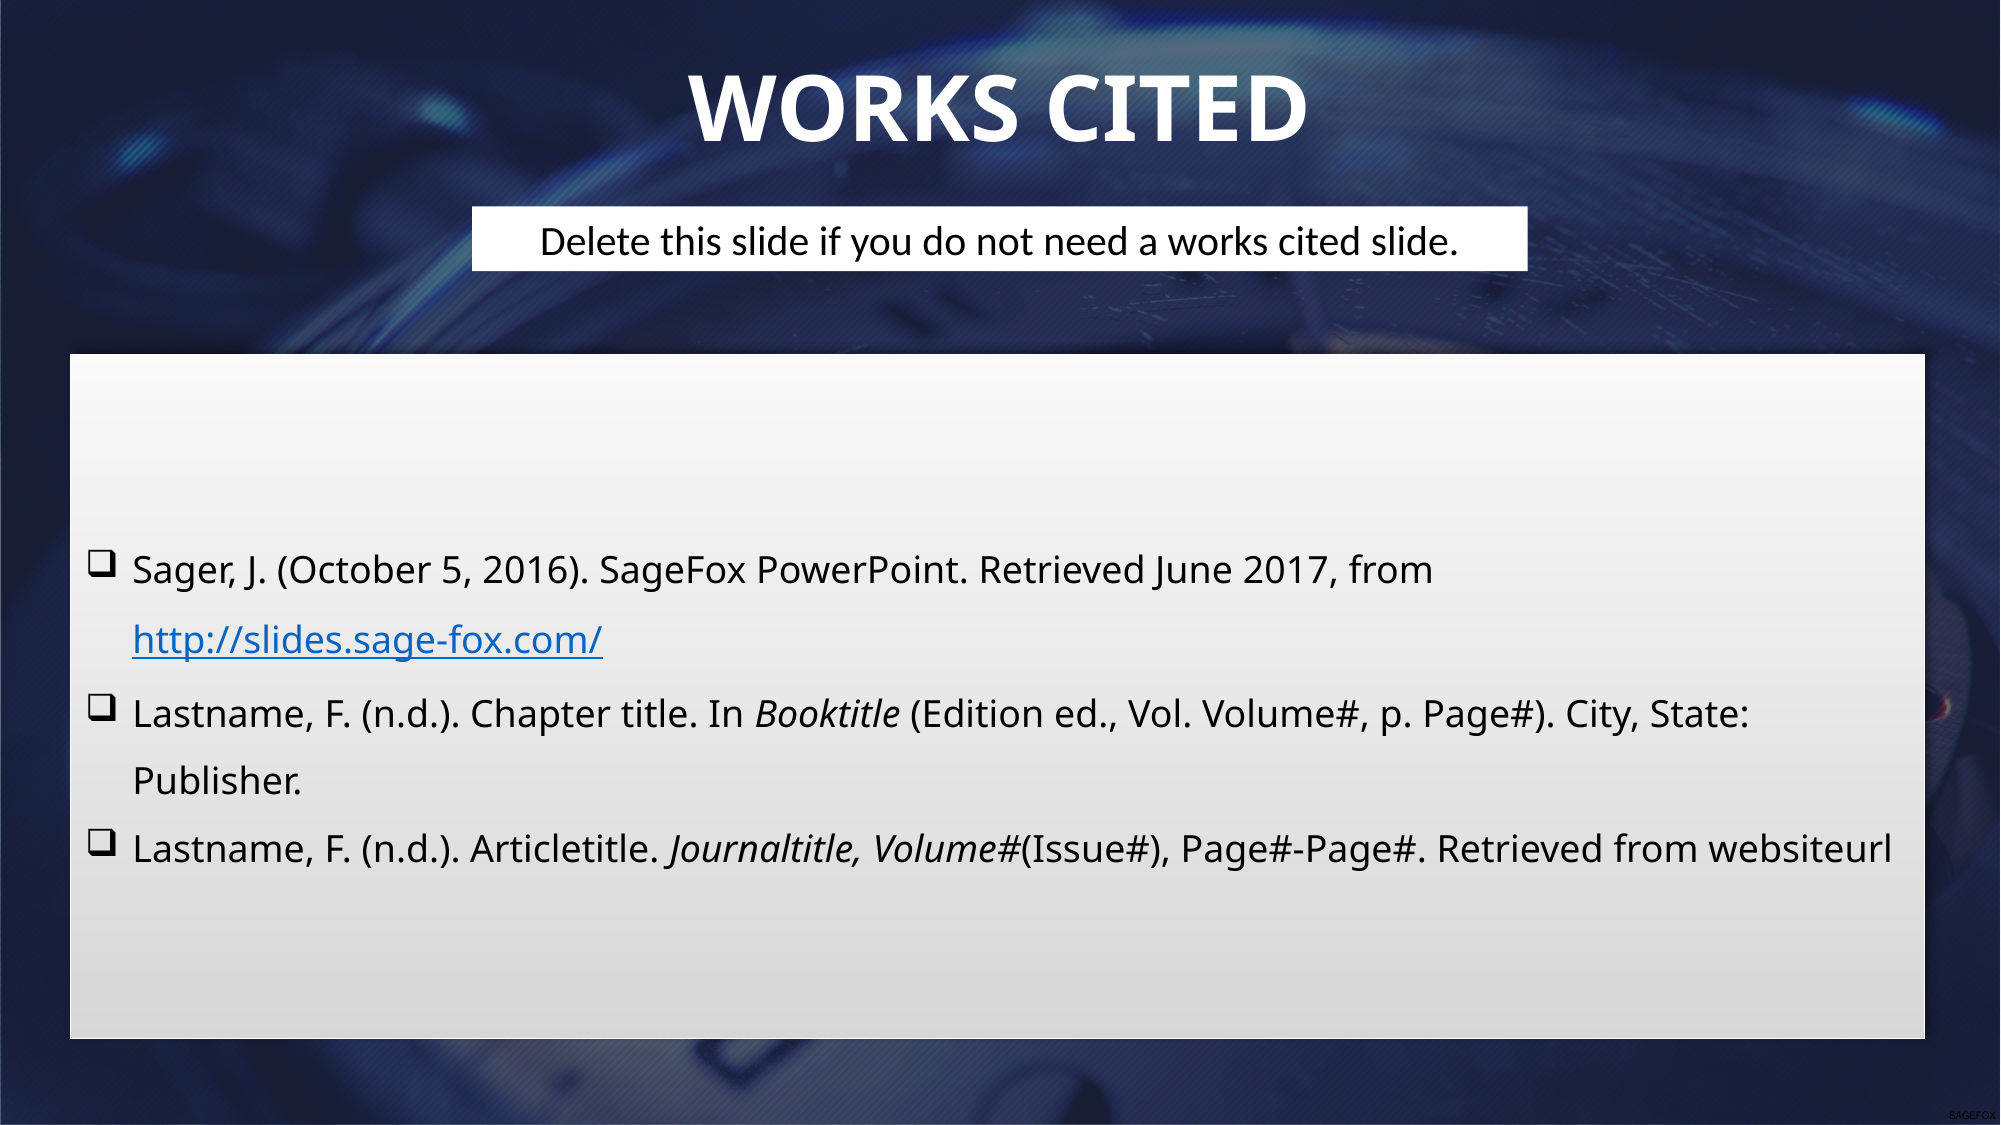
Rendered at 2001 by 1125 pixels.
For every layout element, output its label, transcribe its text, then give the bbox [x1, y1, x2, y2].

text_box Sager, J. (October 5, 2016). SageFox PowerPoint. Retrieved June 2017, from http://slides.sage-fox.com/ Lastname, F. (n.d.). Chapter title. In Booktitle (Edition ed., Vol. Volume#, p. Page#). City, State: Publisher. Lastname, F. (n.d.). Articletitle. Journaltitle, Volume#(Issue#), Page#-Page#. Retrieved from websiteurl [70, 354, 1925, 1039]
picture [1925, 0, 2001, 1125]
text_box WORKS CITED [548, 42, 1452, 167]
text_box Delete this slide if you do not need a works cited slide. [472, 206, 1528, 272]
